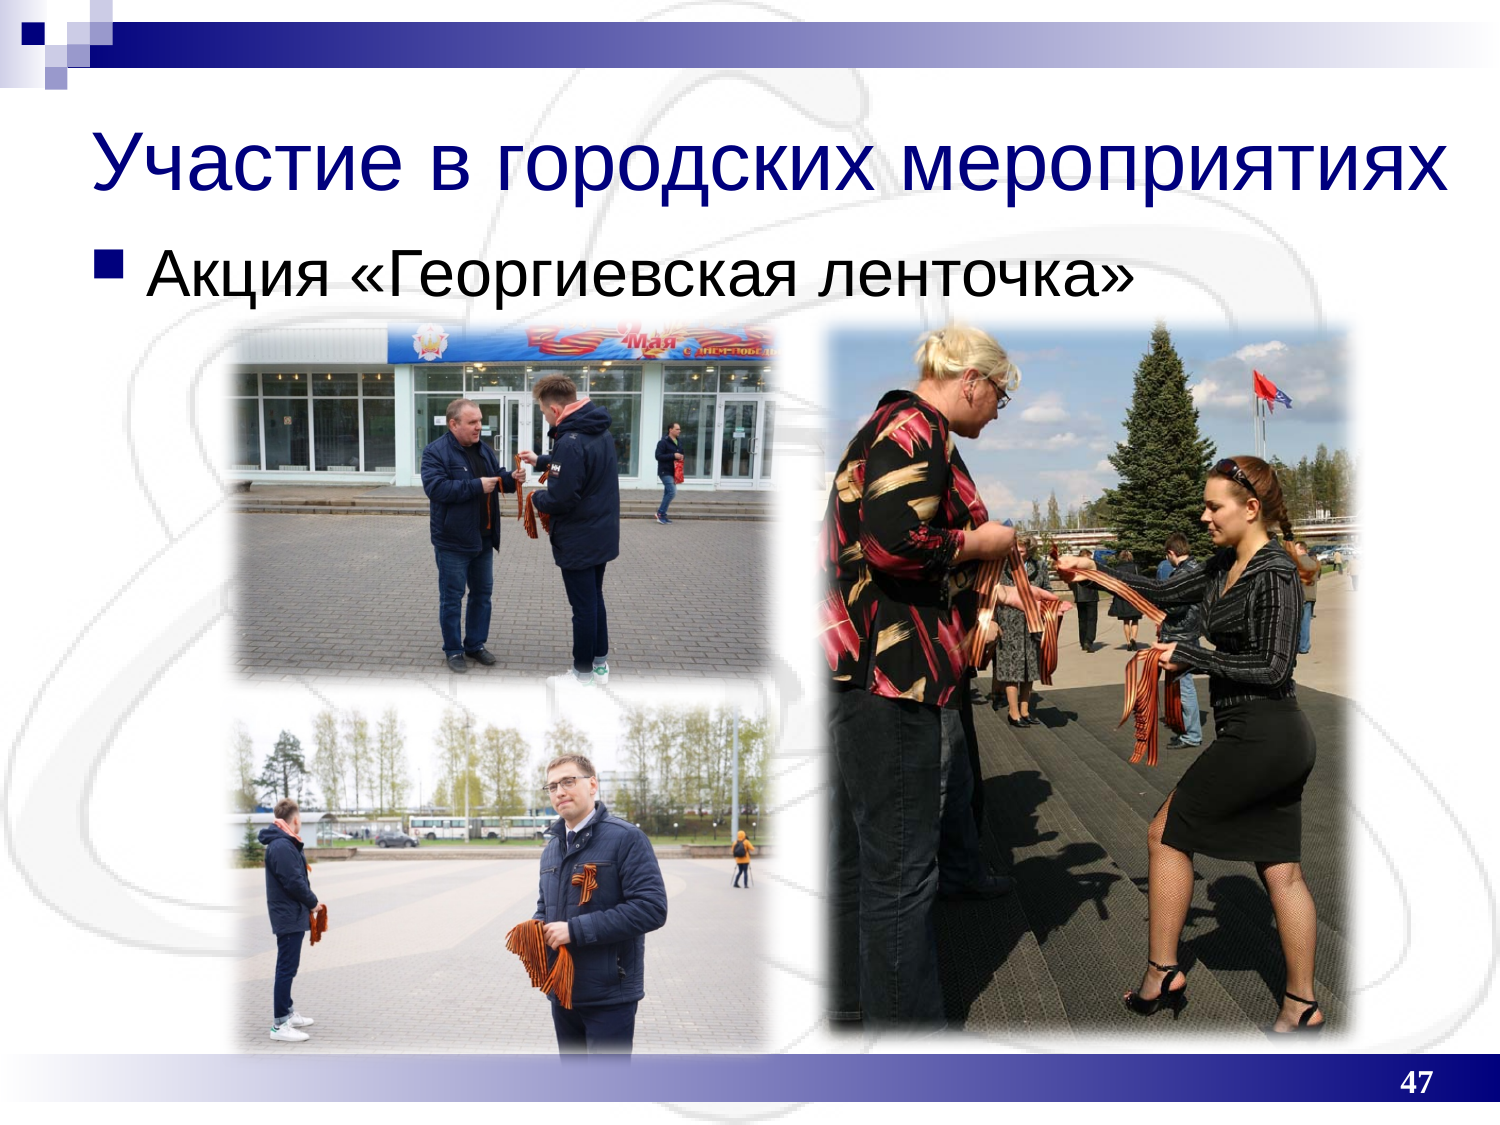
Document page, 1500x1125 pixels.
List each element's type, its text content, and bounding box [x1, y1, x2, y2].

list Акция «Георгиевская ленточка» [75, 222, 1425, 861]
slide_number 47 [1121, 1042, 1450, 1109]
picture [808, 310, 1366, 1052]
text_box [0, 1054, 1121, 1102]
text_box [1450, 1054, 1500, 1102]
picture [218, 315, 786, 1070]
title Участие в городских мероприятиях [75, 44, 1483, 270]
